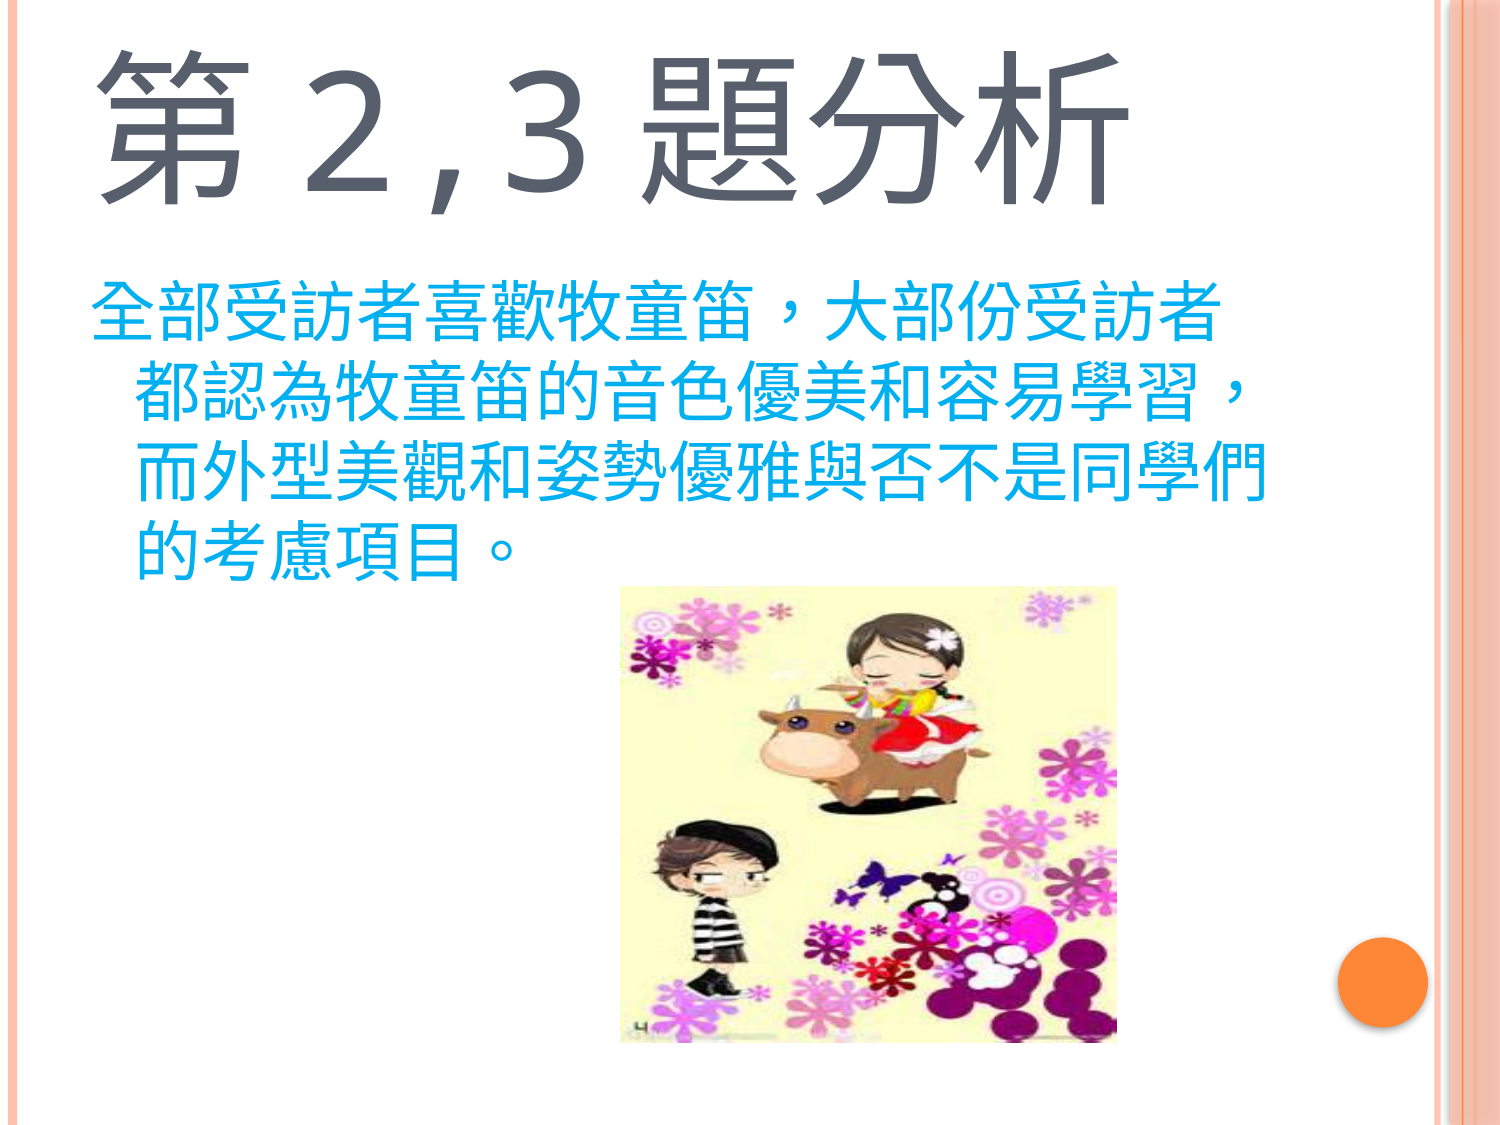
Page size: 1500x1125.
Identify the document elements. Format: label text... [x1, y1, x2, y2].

picture [619, 585, 1117, 1043]
title 第2,3題分析 [75, 45, 1300, 233]
list 全部受訪者喜歡牧童笛，大部份受訪者都認為牧童笛的音色優美和容易學習，而外型美觀和姿勢優雅與否不是同學們的考慮項目。 [75, 262, 1300, 1062]
